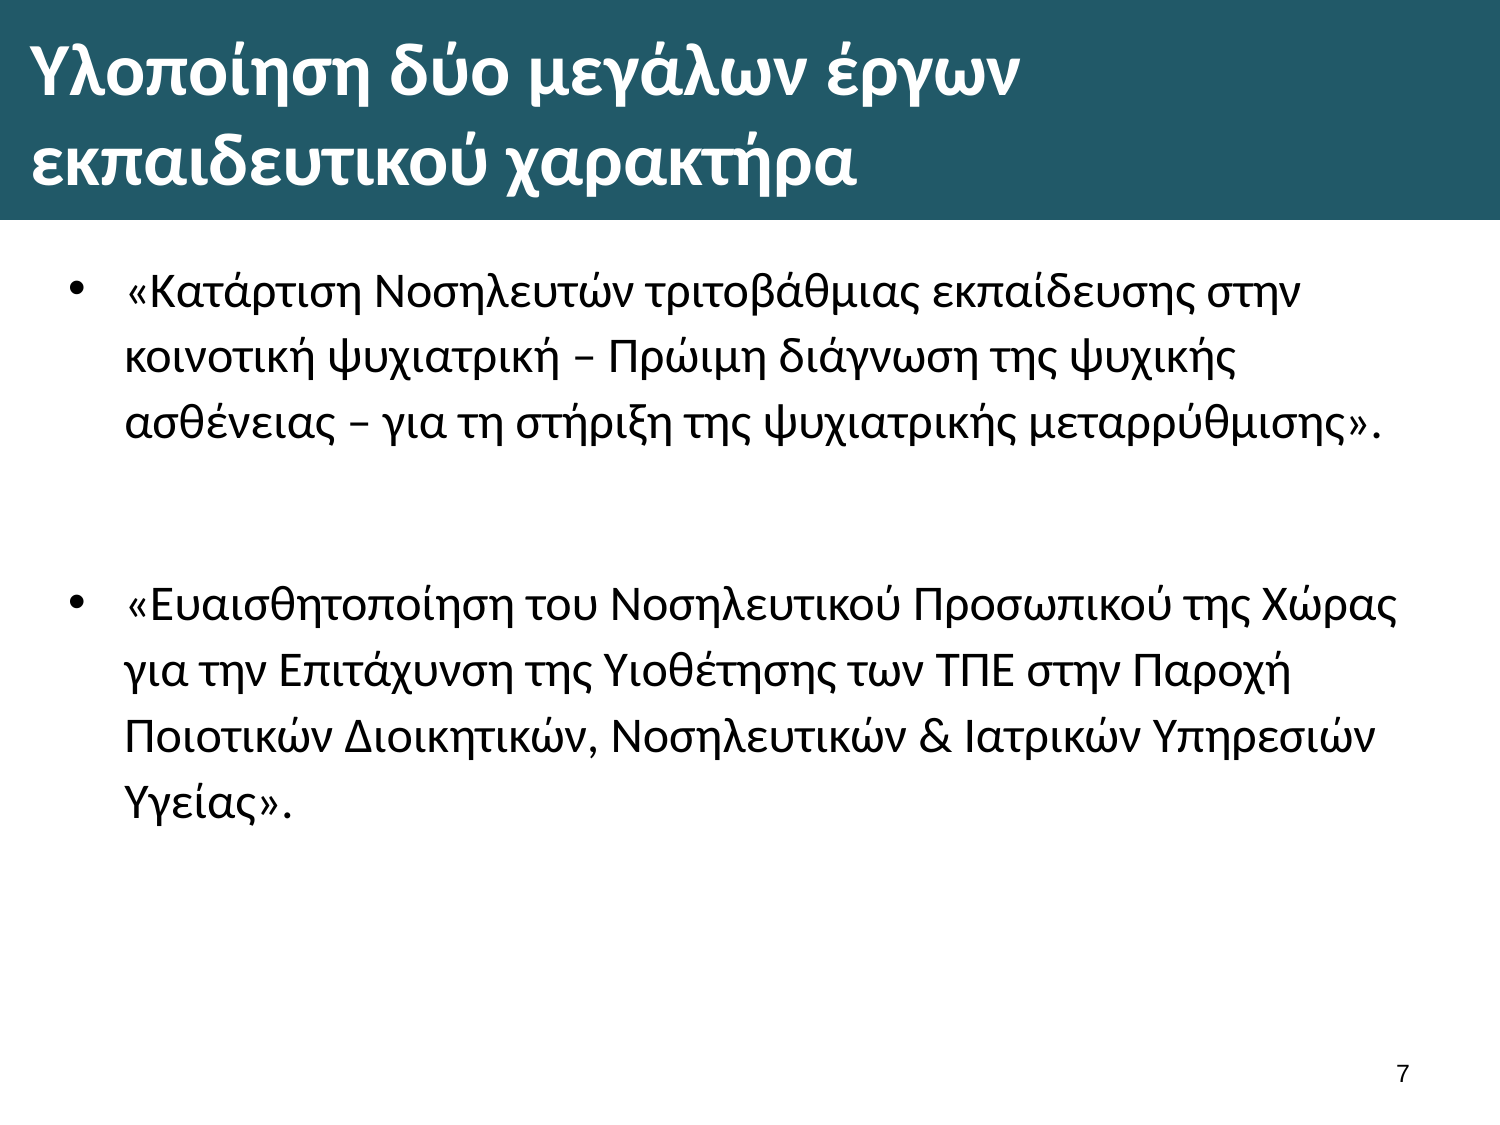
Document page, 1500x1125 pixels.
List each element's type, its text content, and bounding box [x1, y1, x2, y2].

title Υλοποίηση δύο μεγάλων έργων εκπαιδευτικού χαρακτήρα [0, 0, 1500, 220]
slide_number 6 [1074, 1042, 1425, 1103]
list «Κατάρτιση Νοσηλευτών τριτοβάθμιας εκπαίδευσης στην κοινοτική ψυχιατρική – Πρώιμη διάγνωση της ψυχικής ασθένειας – για τη στήριξη της ψυχιατρικής μεταρρύθμισης». «Ευαισθητοποίηση του Νοσηλευτικού Προσωπικού της Χώρας για την Επιτάχυνση της Υιοθέτησης των ΤΠΕ στην Παροχή Ποιοτικών Διοικητικών, Νοσηλευτικών & Ιατρικών Υπηρεσιών Υγείας». [53, 243, 1459, 1106]
